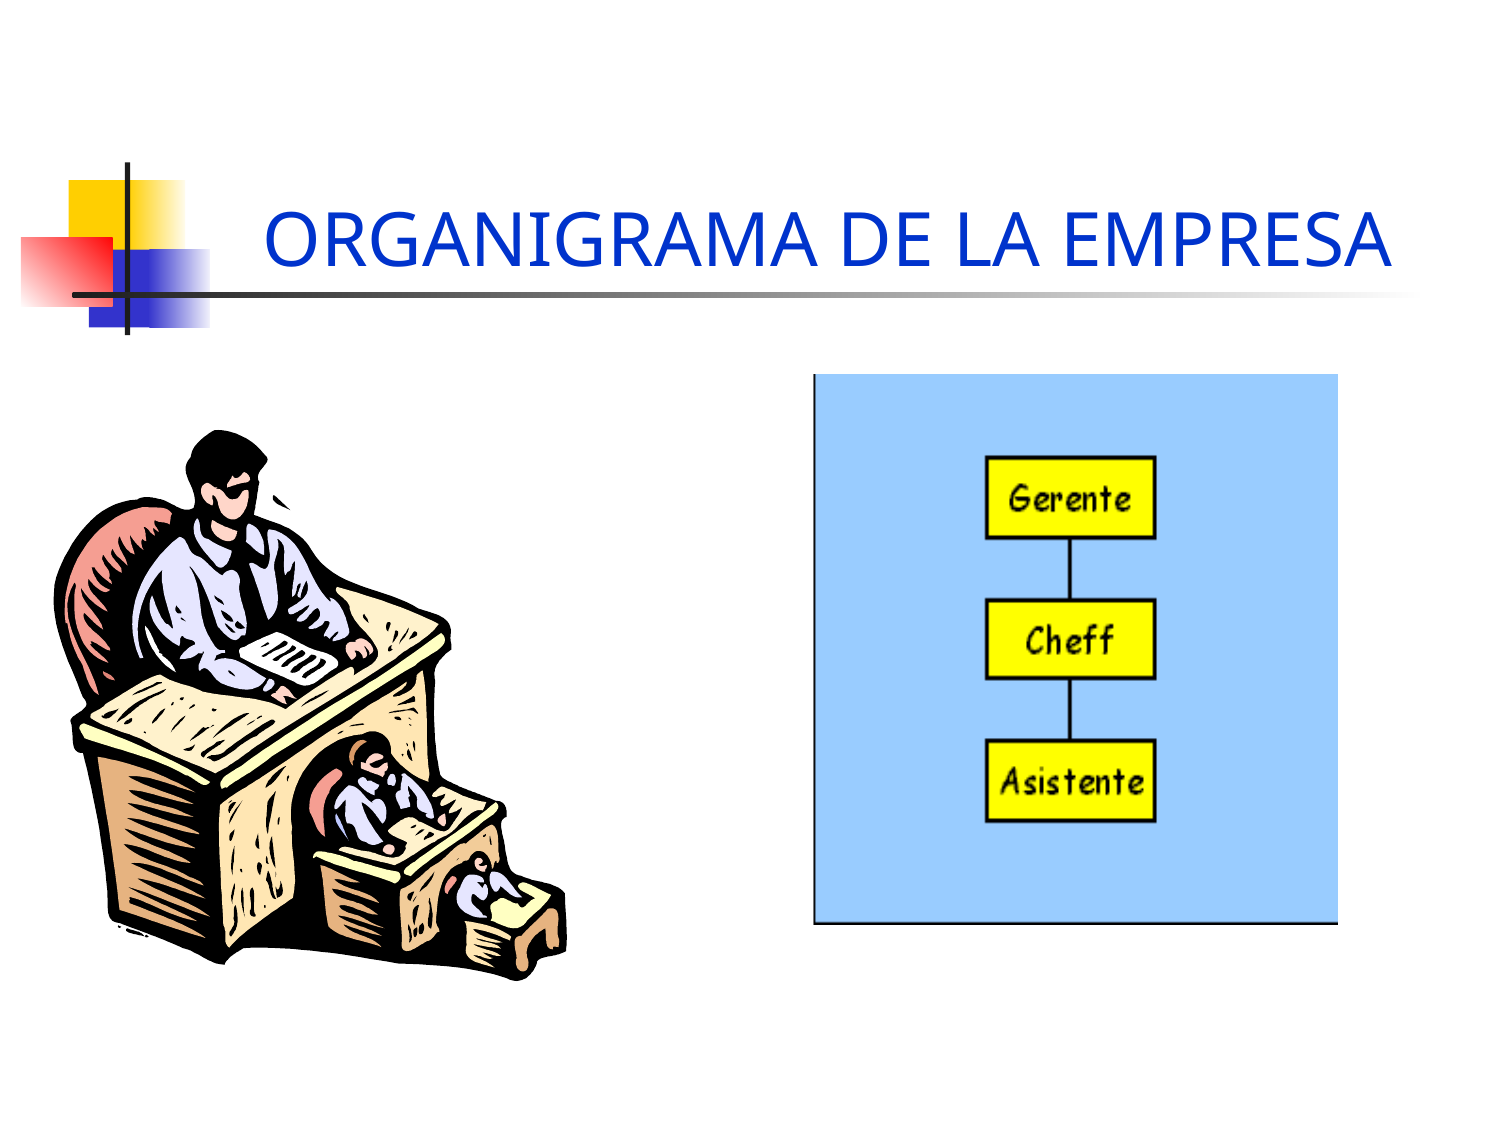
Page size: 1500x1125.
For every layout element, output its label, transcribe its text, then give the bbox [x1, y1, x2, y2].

picture [49, 424, 573, 987]
title ORGANIGRAMA DE LA EMPRESA [188, 101, 1468, 289]
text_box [812, 374, 1338, 926]
